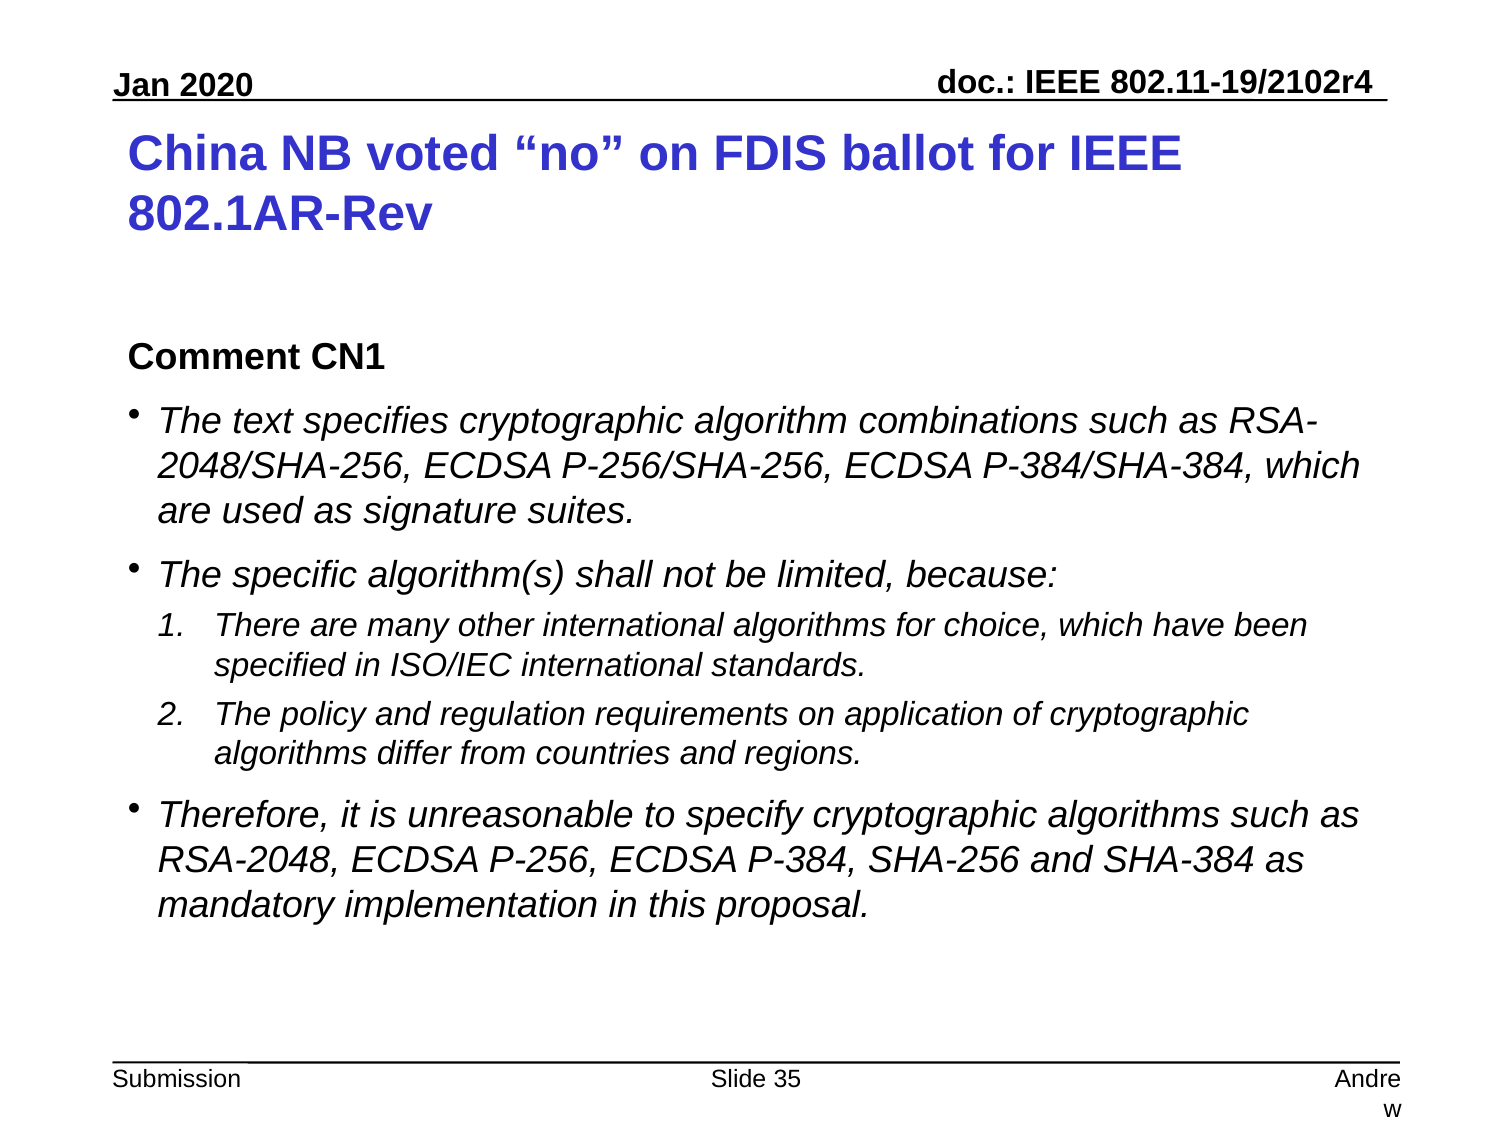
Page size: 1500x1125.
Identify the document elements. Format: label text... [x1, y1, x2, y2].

title China NB voted “no” on FDIS ballot for IEEE 802.1AR-Rev [112, 112, 1388, 288]
list Comment CN1 The text specifies cryptographic algorithm combinations such as RSA-2048/SHA-256, ECDSA P-256/SHA-256, ECDSA P-384/SHA-384, which are used as signature suites. The specific algorithm(s) shall not be limited, because: There are many other international algorithms for choice, which have been specified in ISO/IEC international standards. The policy and regulation requirements on application of cryptographic algorithms differ from countries and regions. Therefore, it is unreasonable to specify cryptographic algorithms such as RSA-2048, ECDSA P-256, ECDSA P-384, SHA-256 and SHA-384 as mandatory implementation in this proposal. [112, 324, 1388, 1000]
slide_number Slide 35 [709, 1061, 803, 1093]
footer Andrew Myles, Cisco [1320, 1061, 1402, 1093]
